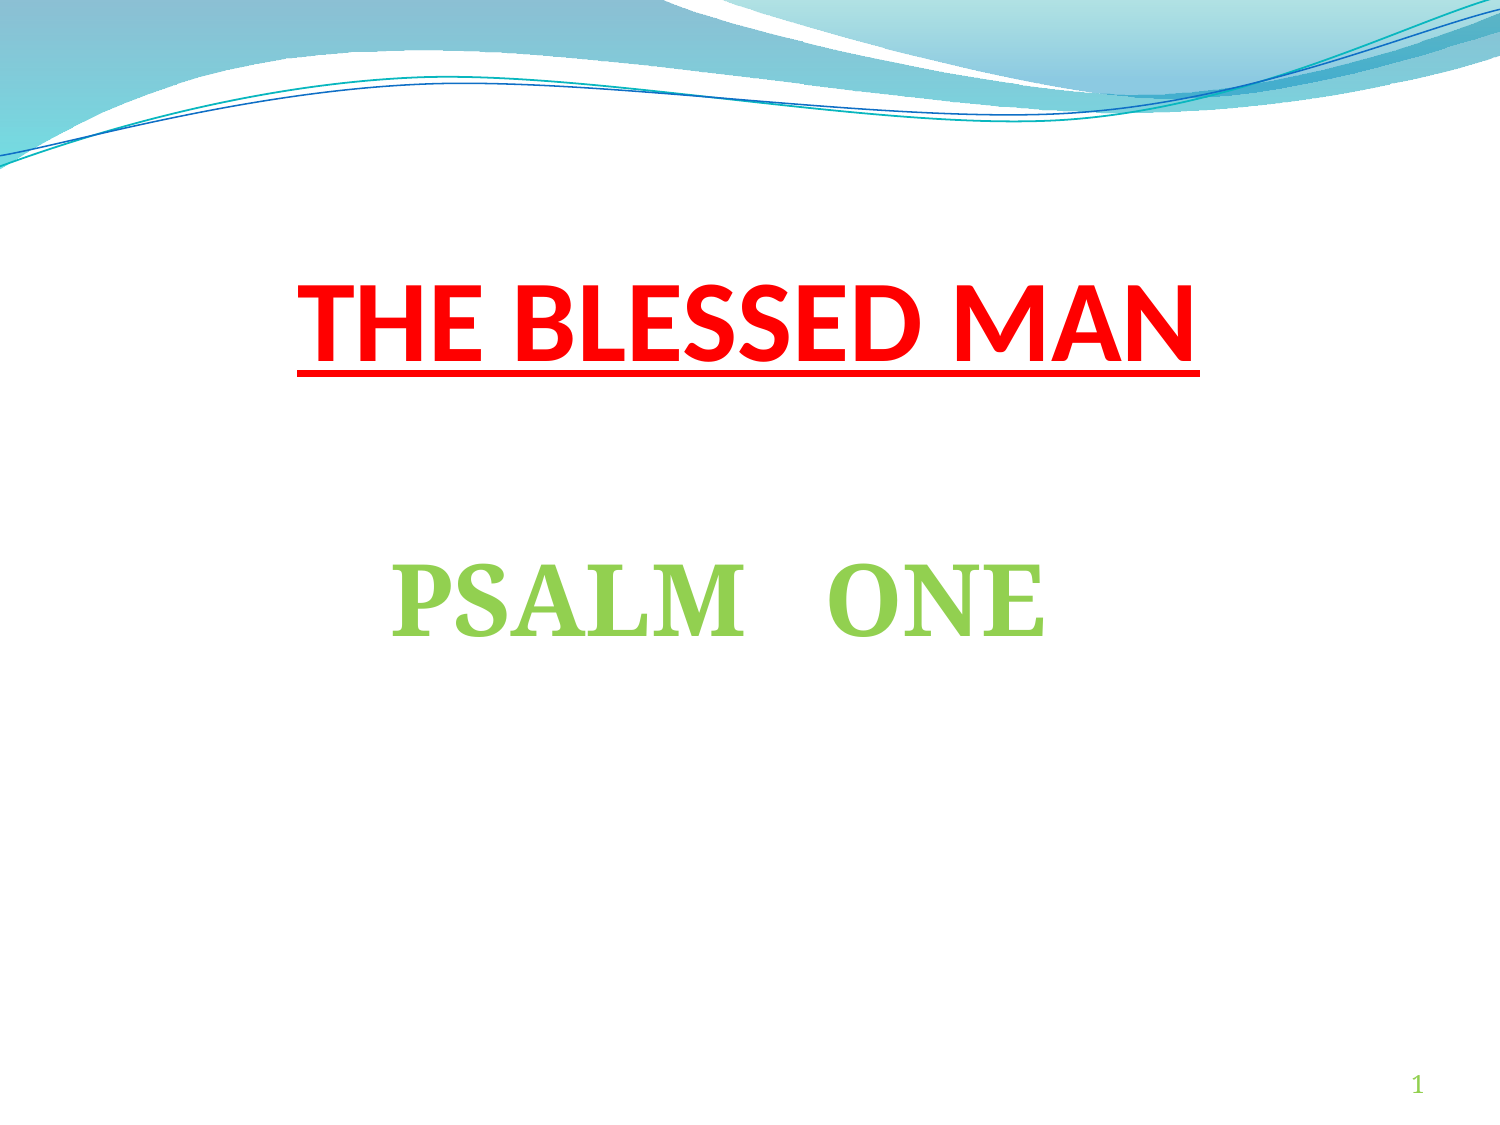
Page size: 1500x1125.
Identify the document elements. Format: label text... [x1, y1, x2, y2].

title THE BLESSED MAN [0, 125, 1500, 386]
subtitle PSALM ONE [0, 529, 1500, 818]
slide_number 1 [1299, 1042, 1425, 1103]
